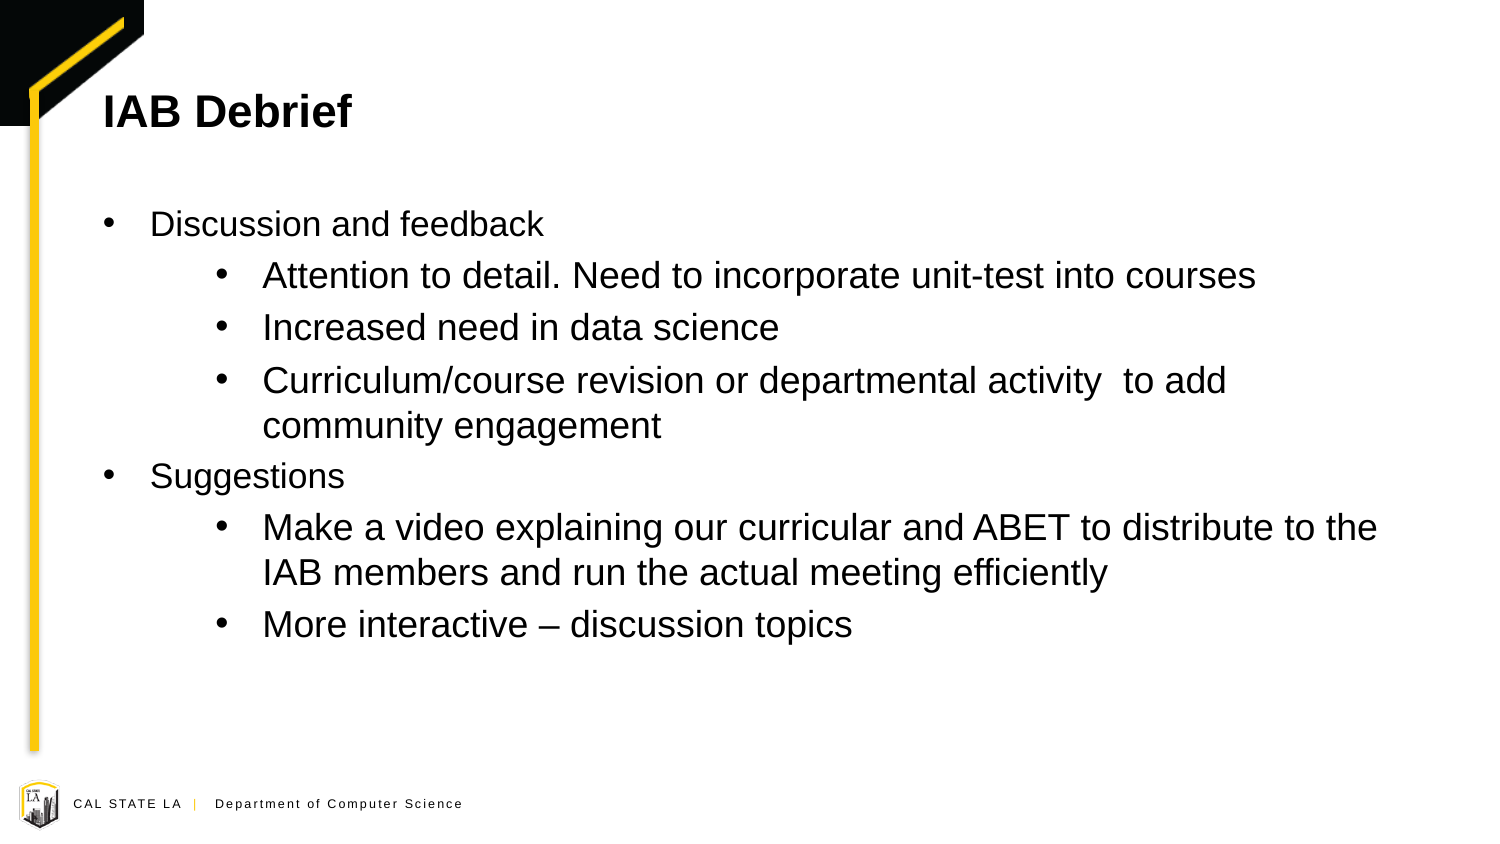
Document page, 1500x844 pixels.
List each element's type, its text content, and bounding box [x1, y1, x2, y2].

title IAB Debrief [87, 38, 1424, 180]
picture [13, 774, 66, 831]
list Discussion and feedback Attention to detail. Need to incorporate unit-test into courses Increased need in data science Curriculum/course revision or departmental activity to add community engagement Suggestions Make a video explaining our curricular and ABET to distribute to the IAB members and run the actual meeting efficiently More interactive – discussion topics [87, 193, 1424, 751]
picture [0, 0, 144, 126]
